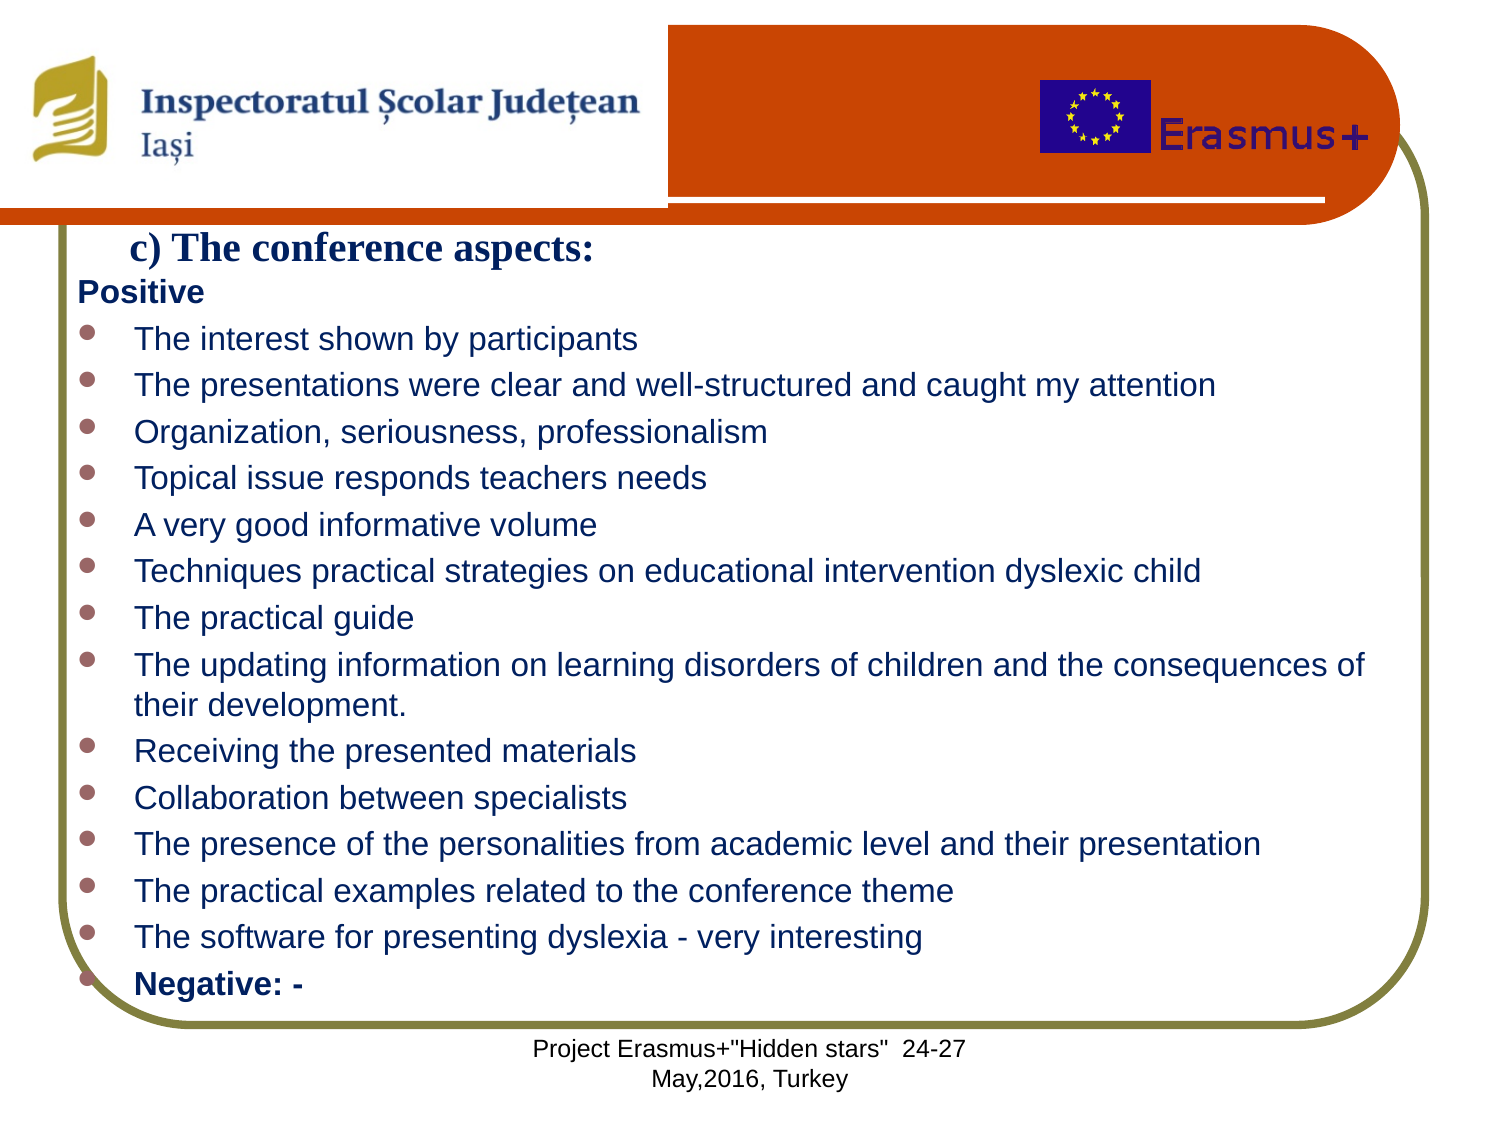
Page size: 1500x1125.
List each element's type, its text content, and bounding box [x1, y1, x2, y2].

list Positive The interest shown by participants The presentations were clear and well-structured and caught my attention Organization, seriousness, professionalism Topical issue responds teachers needs A very good informative volume Techniques practical strategies on educational intervention dyslexic child The practical guide The updating information on learning disorders of children and the consequences of their development. Receiving the presented materials Collaboration between specialists The presence of the personalities from academic level and their presentation The practical examples related to the conference theme The software for presenting dyslexia - very interesting Negative: - [62, 262, 1438, 830]
footer Project Erasmus+"Hidden stars" 24-27 May,2016, Turkey [512, 1024, 988, 1101]
picture [1037, 77, 1374, 156]
picture [0, 16, 668, 208]
text_box c) The conference aspects: [87, 212, 638, 278]
